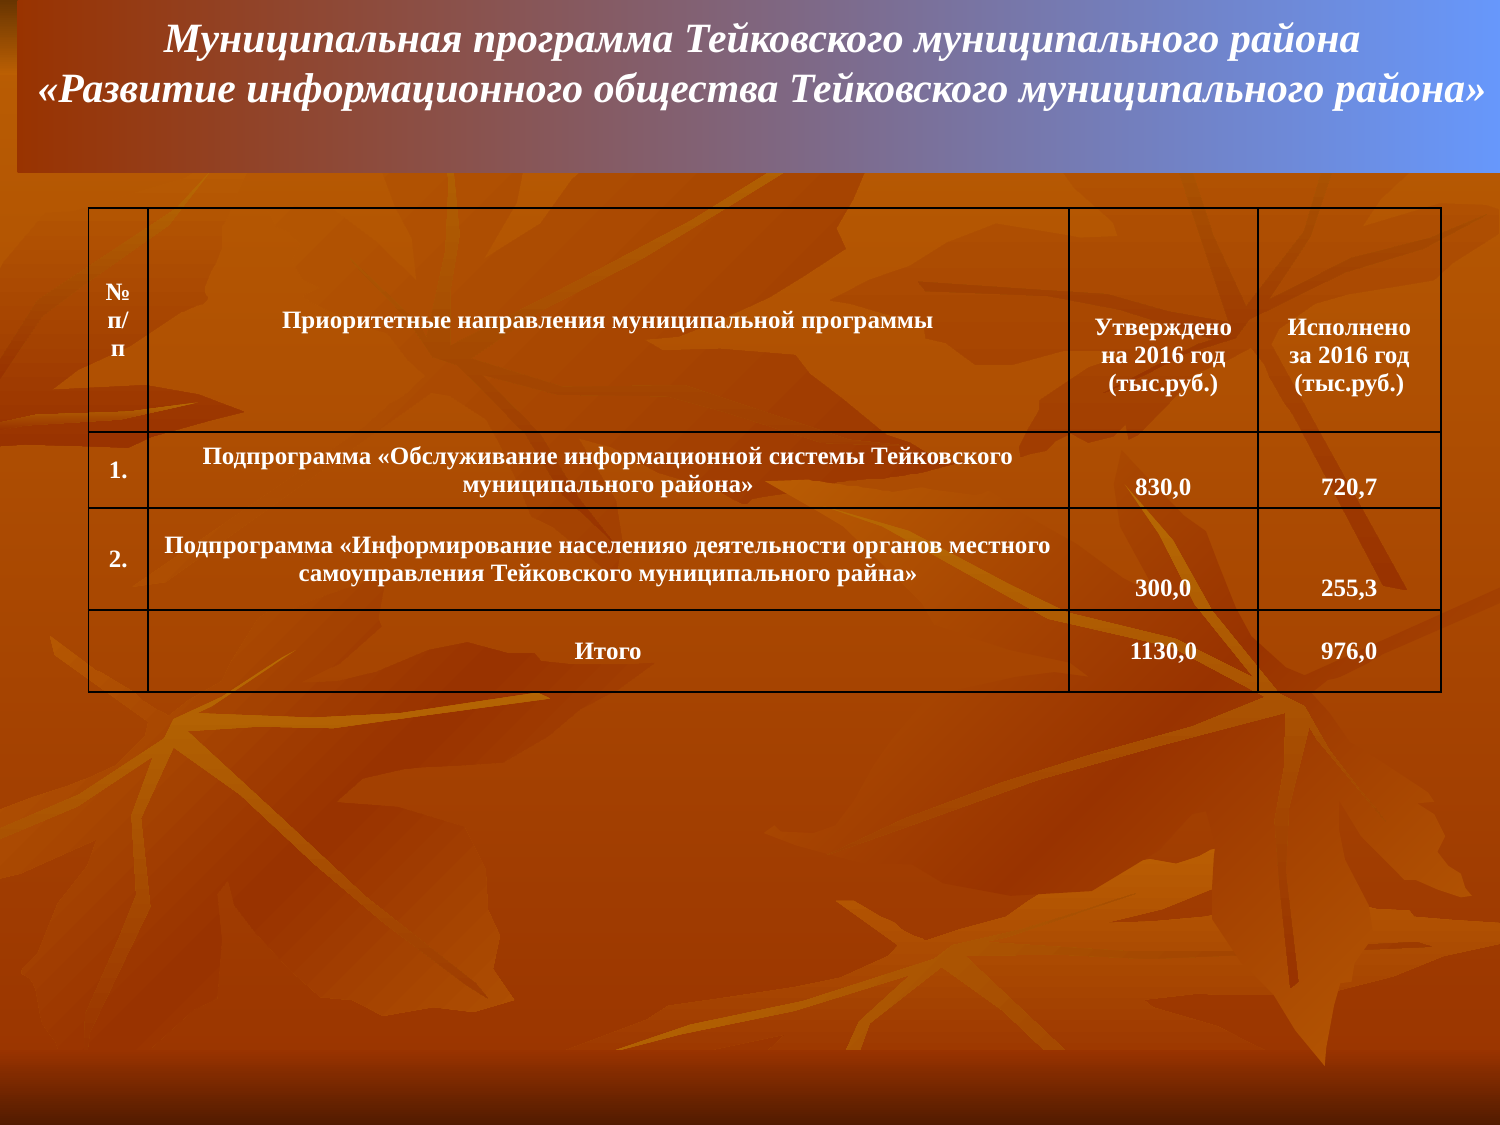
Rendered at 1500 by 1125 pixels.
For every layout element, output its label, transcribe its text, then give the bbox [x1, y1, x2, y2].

table_header Исполнено за 2016 год (тыс.руб.) [1259, 209, 1440, 431]
table_cell Итого [149, 611, 1068, 691]
table_cell 720,7 [1259, 433, 1440, 507]
table_cell 300,0 [1070, 509, 1257, 609]
table_cell 255,3 [1259, 509, 1440, 609]
table_cell Подпрограмма «Информирование населенияо деятельности органов местного самоуправления Тейковского муниципального райна» [149, 509, 1068, 609]
table_cell 1130,0 [1070, 611, 1257, 691]
table_cell 830,0 [1070, 433, 1257, 507]
table_header Приоритетные направления муниципальной программы [149, 209, 1068, 431]
table_cell 1. [89, 433, 147, 507]
table_header № п/п [89, 209, 147, 431]
table_header Утверждено на 2016 год (тыс.руб.) [1070, 209, 1257, 431]
table_cell 2. [89, 509, 147, 609]
table_cell Подпрограмма «Обслуживание информационной системы Тейковского муниципального района» [149, 433, 1068, 507]
table_cell [89, 611, 147, 691]
table_cell 976,0 [1259, 611, 1440, 691]
text_box Муниципальная программа Тейковского муниципального района «Развитие информационного общества Тейковского муниципального района» [17, 0, 1500, 173]
